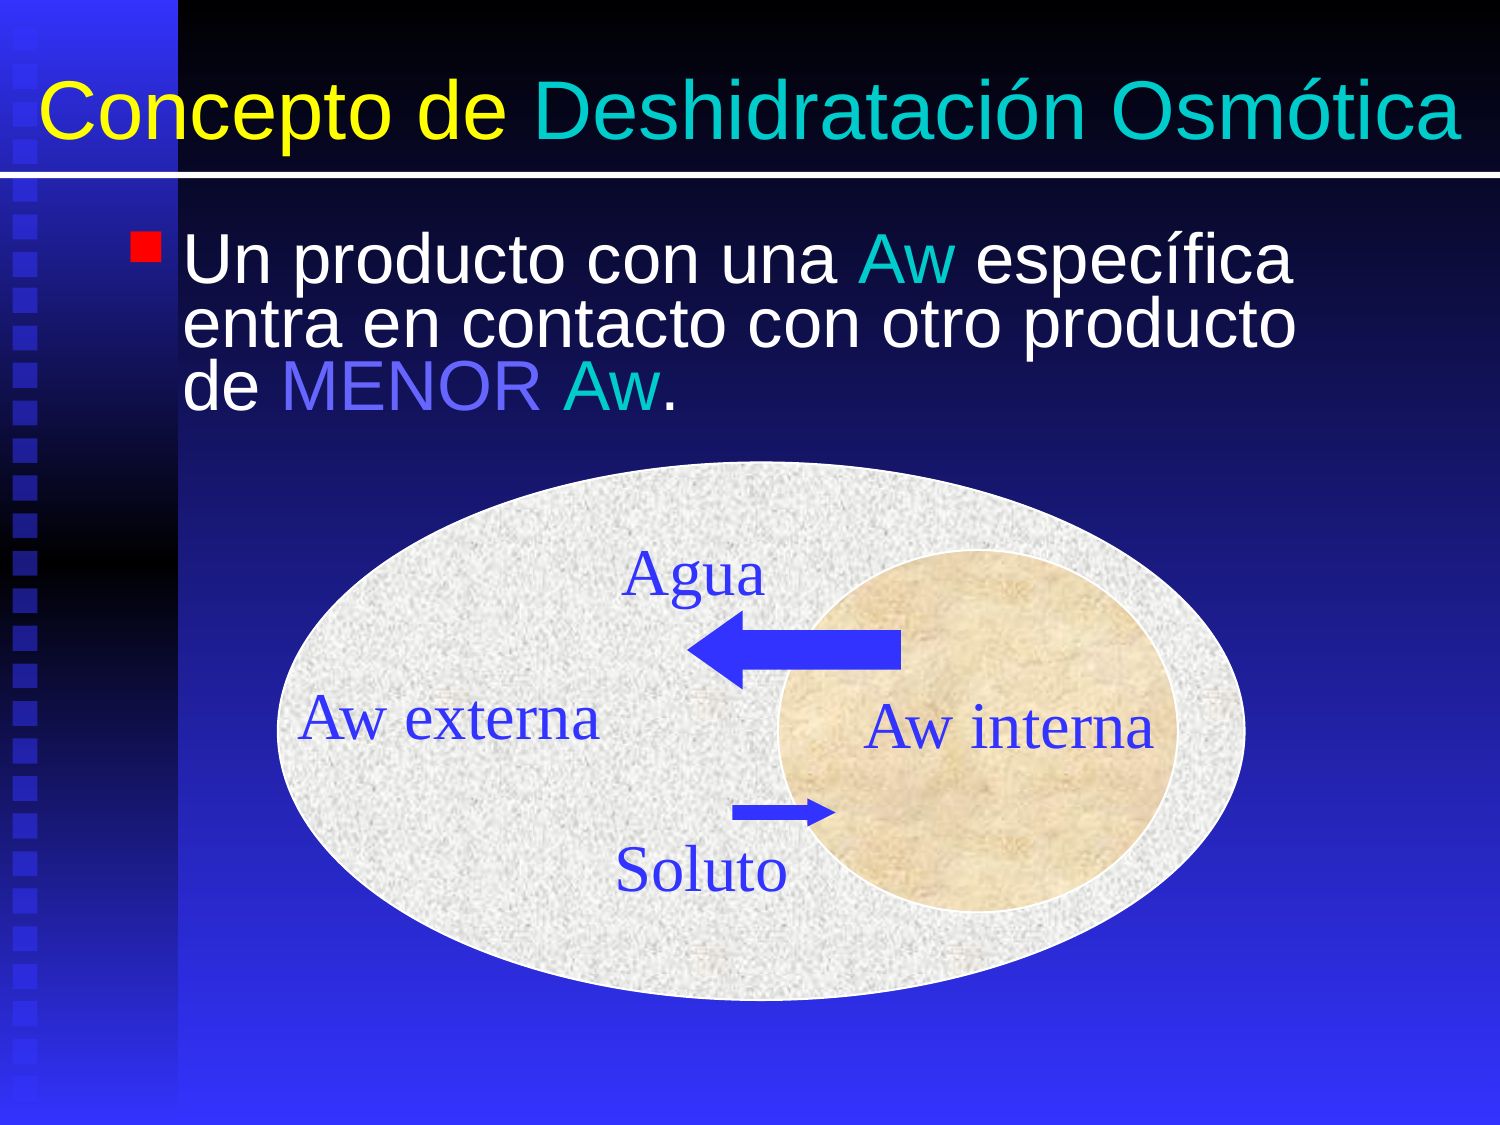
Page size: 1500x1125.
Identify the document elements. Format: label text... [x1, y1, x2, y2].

text_box [777, 549, 1178, 913]
text_box [688, 612, 900, 688]
text_box Aw externa [282, 665, 617, 761]
text_box Soluto [599, 817, 804, 913]
text_box Aw interna [848, 674, 1171, 770]
title Concepto de Deshidratación Osmótica [0, 12, 1500, 201]
text_box [733, 800, 834, 826]
text_box [277, 462, 1245, 1000]
text_box Agua [606, 521, 781, 616]
list Un producto con una Aw específica entra en contacto con otro producto de MENOR Aw. [110, 224, 1401, 488]
